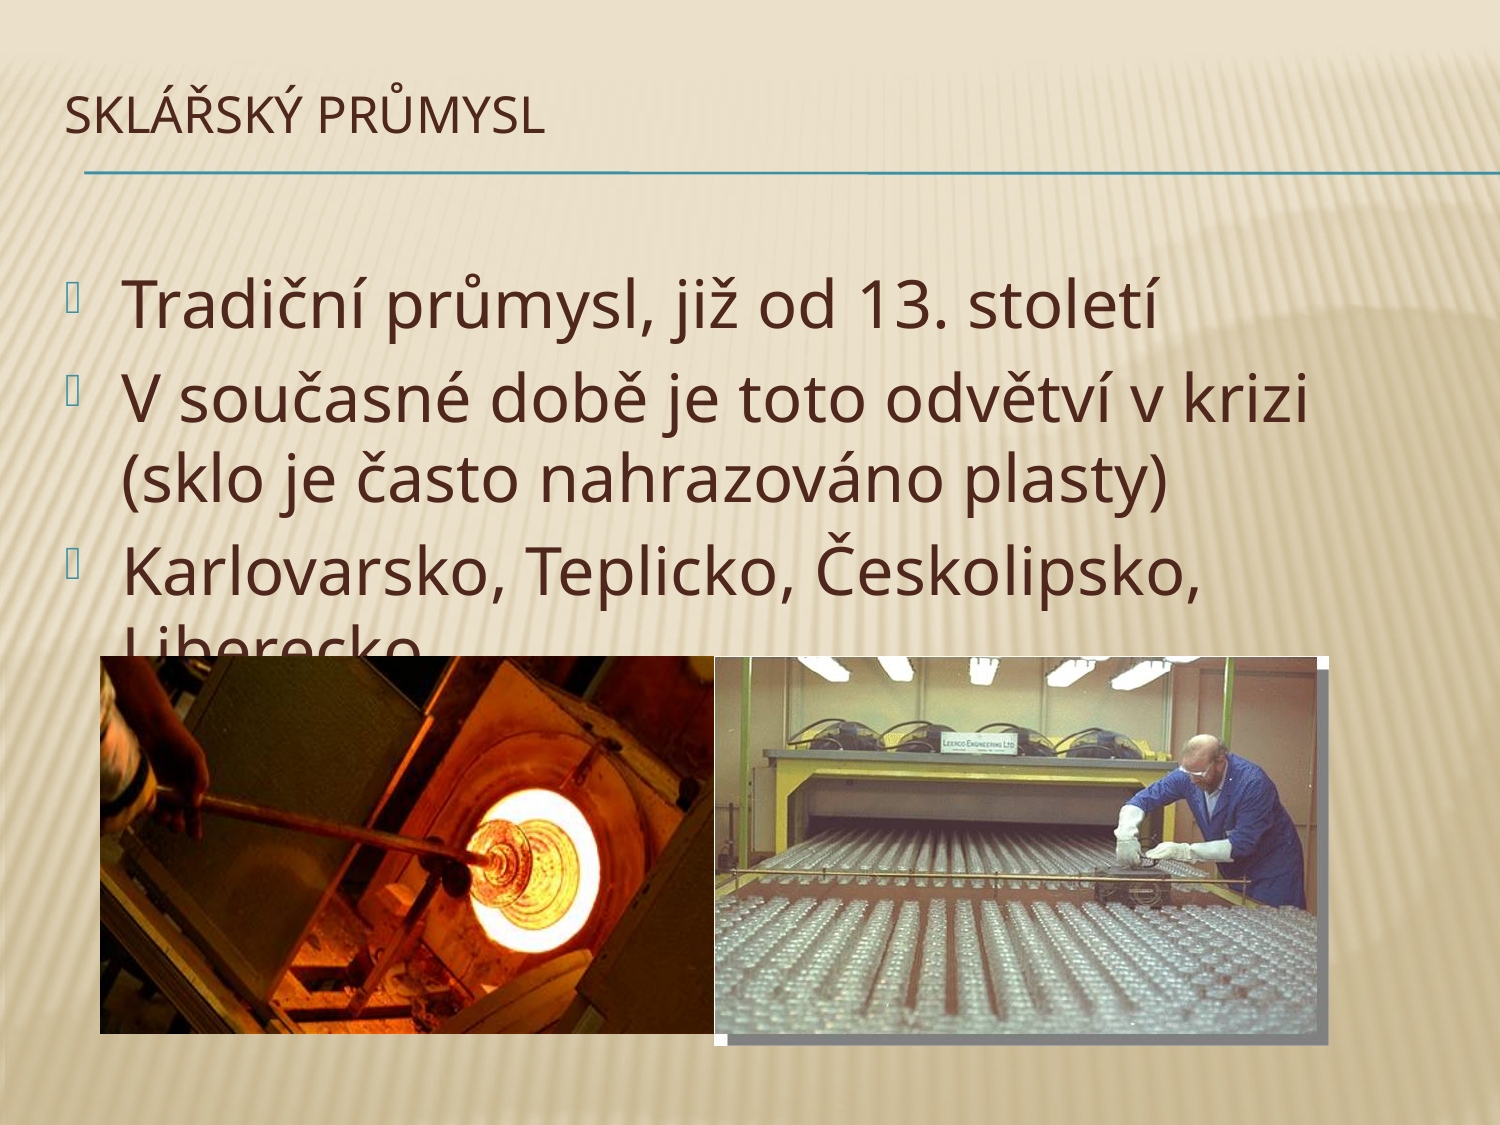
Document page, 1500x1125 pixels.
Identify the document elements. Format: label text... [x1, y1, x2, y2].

list Tradiční průmysl, již od 13. století V současné době je toto odvětví v krizi (sklo je často nahrazováno plasty) Karlovarsko, Teplicko, Českolipsko, Liberecko [50, 254, 1475, 998]
title Sklářský průmysl [50, 75, 1475, 213]
picture [100, 656, 1330, 1046]
